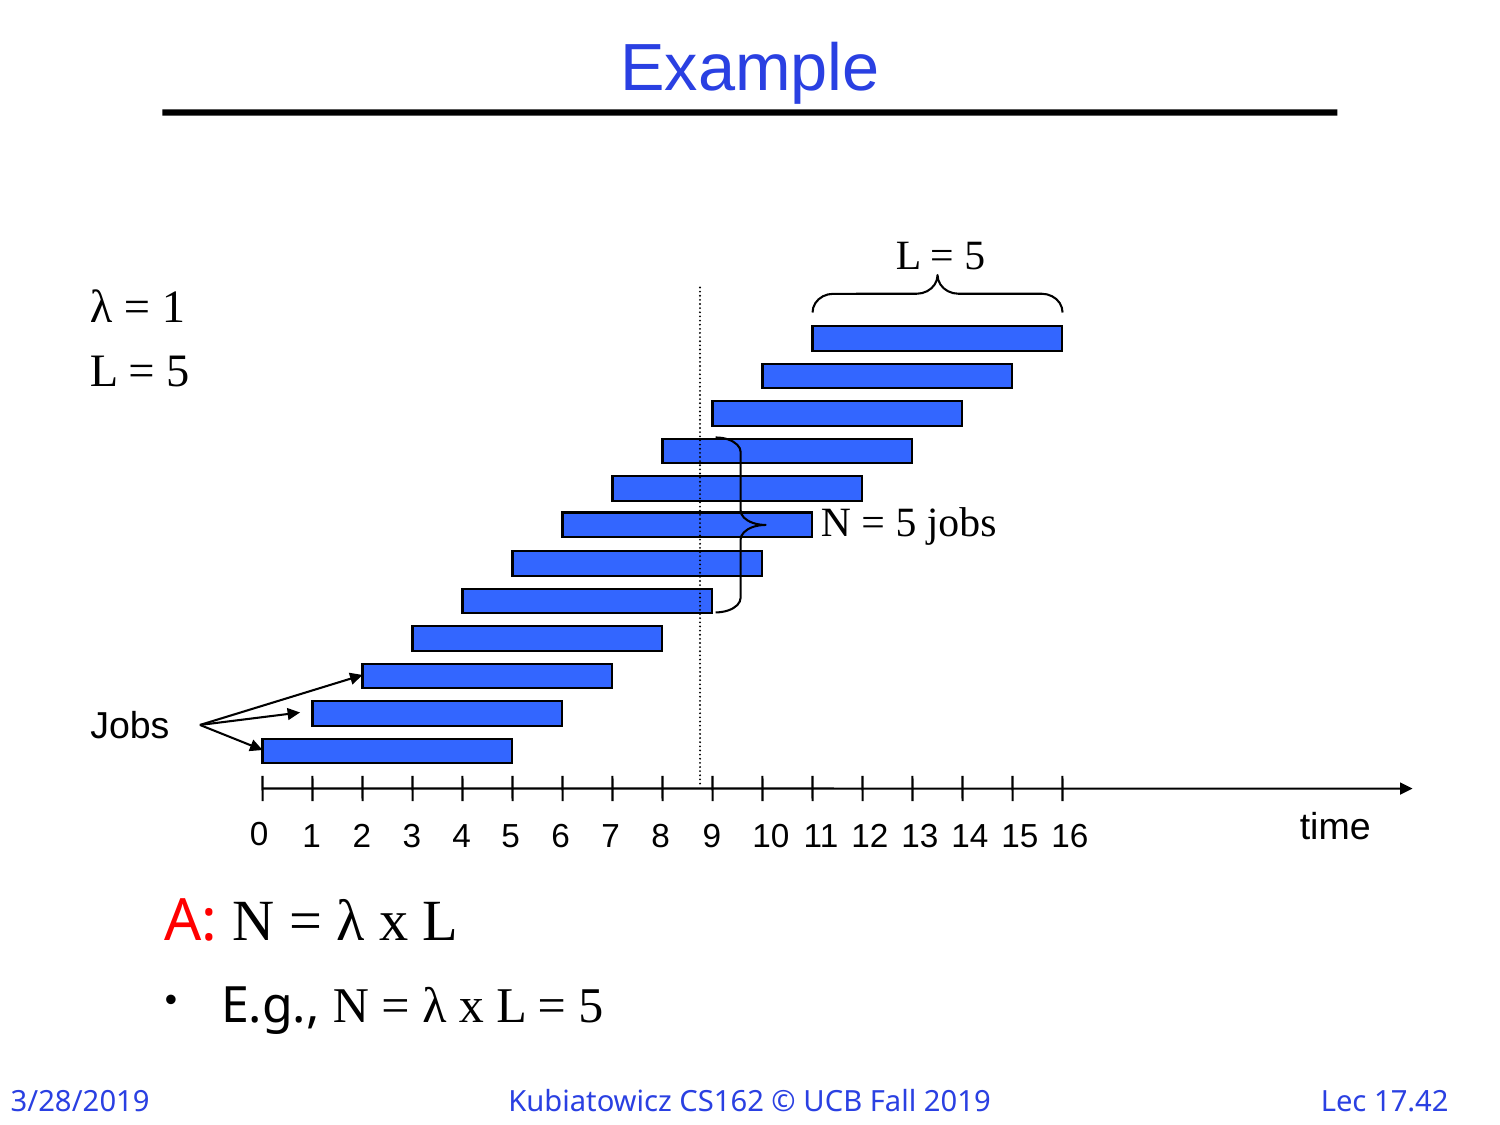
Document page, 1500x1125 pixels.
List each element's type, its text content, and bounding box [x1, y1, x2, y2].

text_box 4 [437, 807, 486, 862]
title Example [162, 24, 1338, 113]
text_box 7 [586, 807, 635, 862]
text_box [812, 326, 1063, 351]
text_box 3 [387, 807, 436, 862]
text_box [612, 476, 715, 501]
text_box [412, 626, 663, 651]
text_box 15 [986, 807, 1054, 862]
text_box time [1285, 794, 1386, 855]
text_box 12 [836, 807, 886, 862]
text_box 10 [737, 807, 788, 862]
text_box 8 [636, 807, 685, 862]
text_box 16 [1054, 807, 1104, 862]
text_box [727, 438, 913, 464]
text_box [262, 738, 513, 764]
text_box 9 [687, 807, 736, 862]
text_box [742, 512, 806, 538]
text_box 6 [536, 807, 585, 862]
text_box [512, 551, 715, 576]
text_box A: N = λ x L E.g., N = λ x L = 5 [149, 874, 1425, 1100]
text_box [201, 725, 263, 752]
text_box [362, 663, 613, 689]
text_box 14 [936, 807, 986, 862]
text_box [812, 285, 1063, 313]
text_box N = 5 jobs [806, 487, 1012, 552]
text_box [199, 672, 363, 726]
text_box 1 [287, 807, 336, 862]
text_box [562, 512, 715, 538]
text_box 13 [886, 807, 936, 862]
text_box [712, 401, 963, 426]
text_box 11 [788, 807, 836, 862]
text_box 5 [486, 807, 535, 862]
text_box [715, 437, 766, 613]
text_box [741, 551, 763, 576]
text_box Jobs [75, 693, 185, 754]
text_box [1063, 782, 1413, 795]
text_box [462, 588, 713, 614]
text_box 2 [337, 807, 386, 862]
list λ = 1 L = 5 [75, 275, 305, 405]
text_box 0 [235, 804, 284, 860]
text_box [762, 363, 1013, 389]
text_box [662, 438, 715, 464]
text_box [741, 476, 863, 501]
text_box [204, 707, 301, 725]
text_box [312, 701, 563, 726]
text_box L = 5 [880, 220, 1001, 285]
